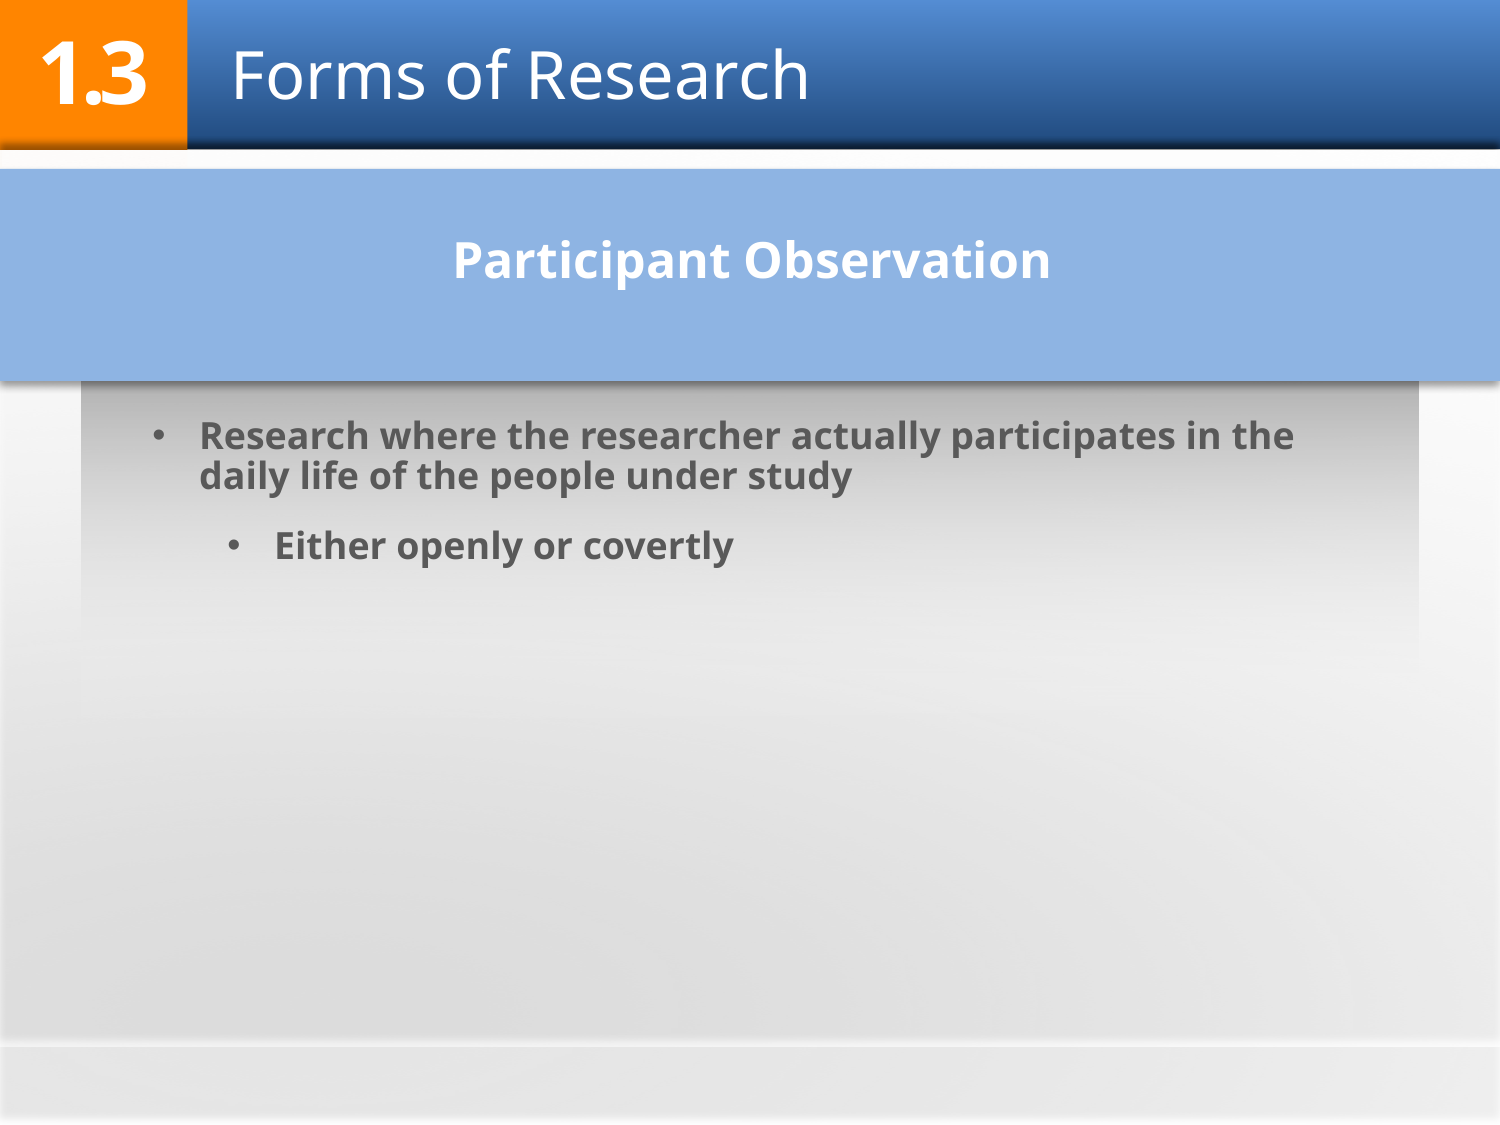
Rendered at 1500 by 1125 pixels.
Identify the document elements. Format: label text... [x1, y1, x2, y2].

title Forms of Research [188, 0, 1450, 137]
text_box [0, 168, 1500, 381]
picture [0, 149, 1500, 168]
picture [0, 381, 1500, 1125]
list 1.3 [0, 0, 188, 150]
text_box Participant Observation [54, 225, 1450, 298]
text_box Research where the researcher actually participates in the daily life of the people under study Either openly or covertly [137, 409, 1363, 575]
text_box [81, 394, 1419, 734]
